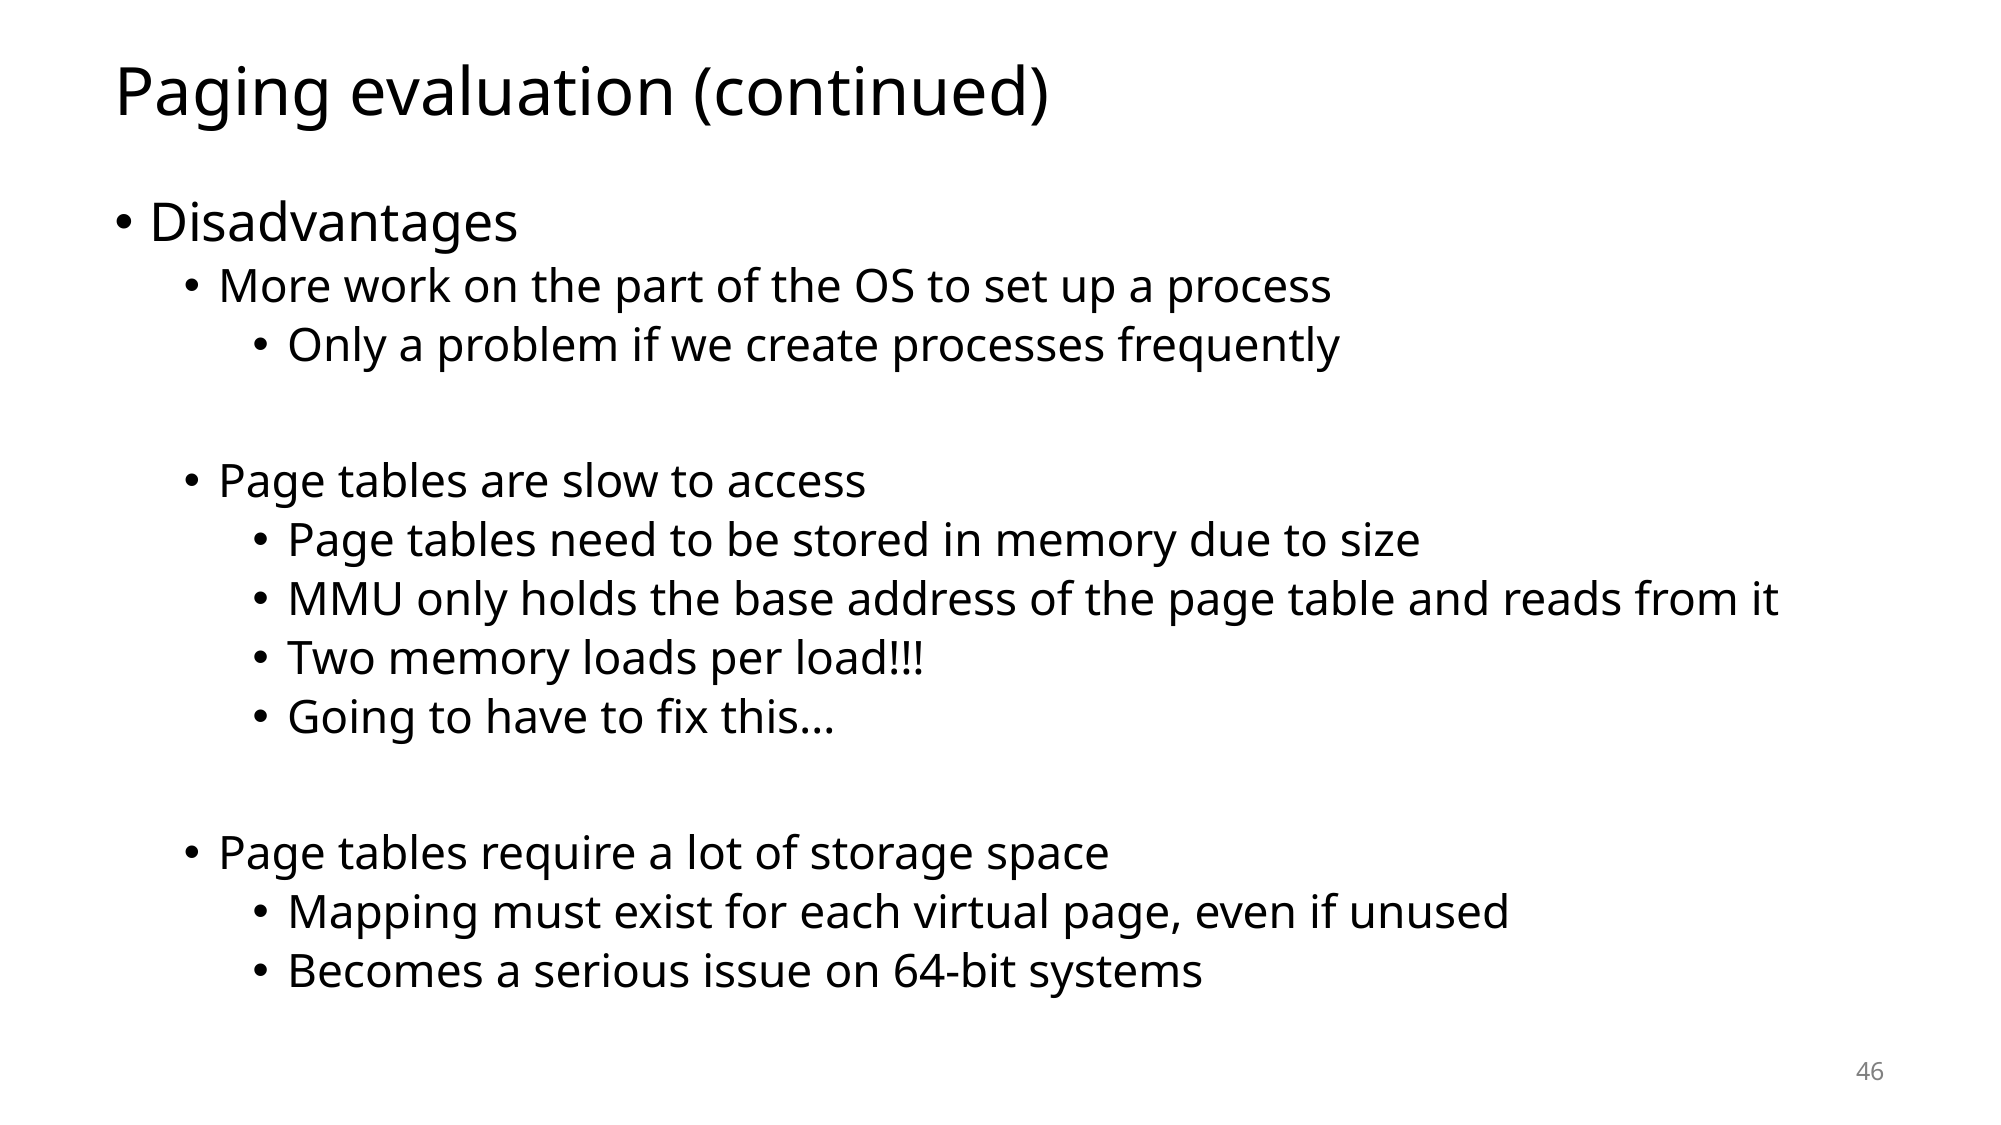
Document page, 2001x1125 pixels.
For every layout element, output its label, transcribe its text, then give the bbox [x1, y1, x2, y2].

slide_number 46 [1749, 1042, 1900, 1103]
list Disadvantages More work on the part of the OS to set up a process Only a problem if we create processes frequently Page tables are slow to access Page tables need to be stored in memory due to size MMU only holds the base address of the page table and reads from it Two memory loads per load!!! Going to have to fix this… Page tables require a lot of storage space Mapping must exist for each virtual page, even if unused Becomes a serious issue on 64-bit systems [99, 187, 1900, 1013]
title Paging evaluation (continued) [99, 37, 1900, 150]
